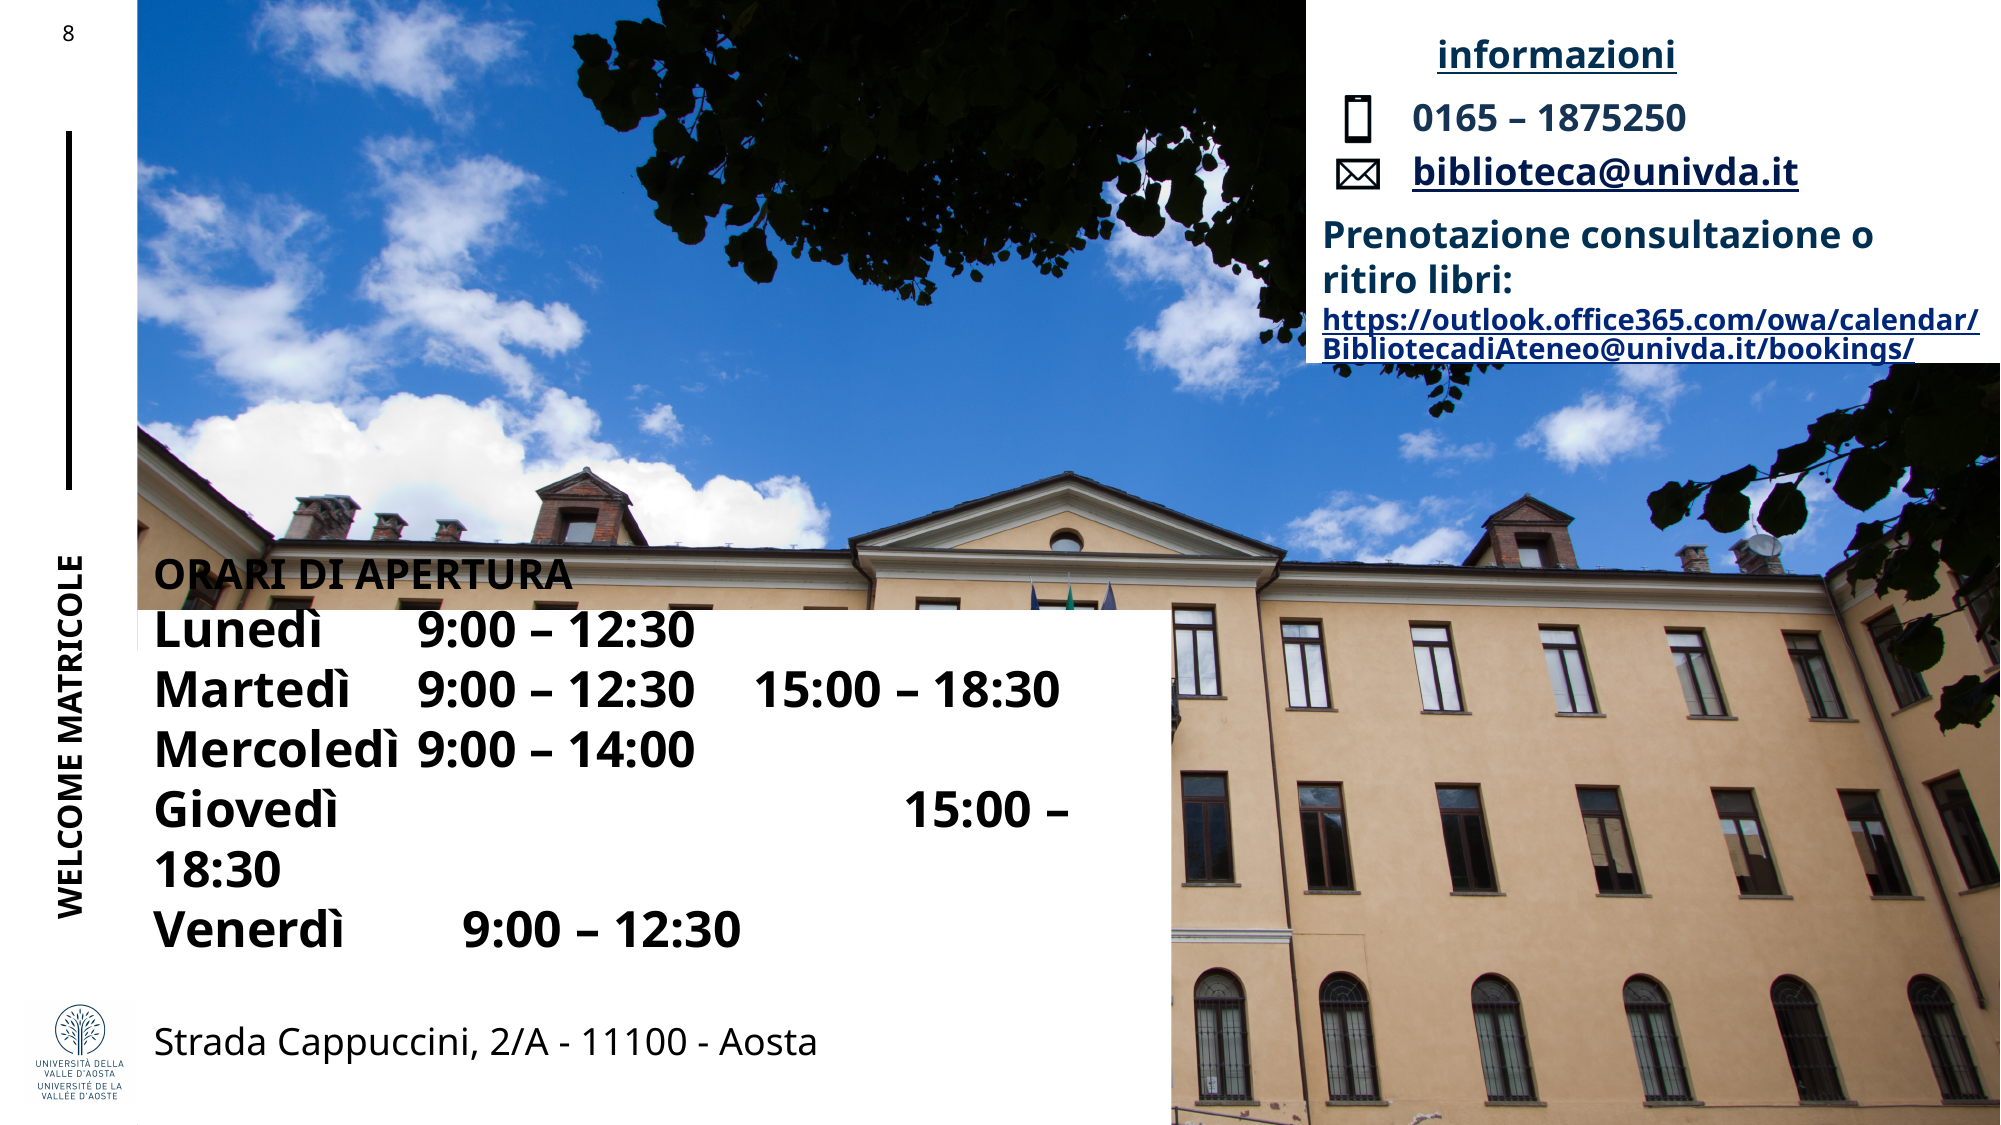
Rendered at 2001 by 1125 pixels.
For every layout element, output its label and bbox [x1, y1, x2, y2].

picture [24, 1000, 136, 1103]
picture [137, 0, 2000, 1125]
text_box [1332, 93, 1974, 202]
